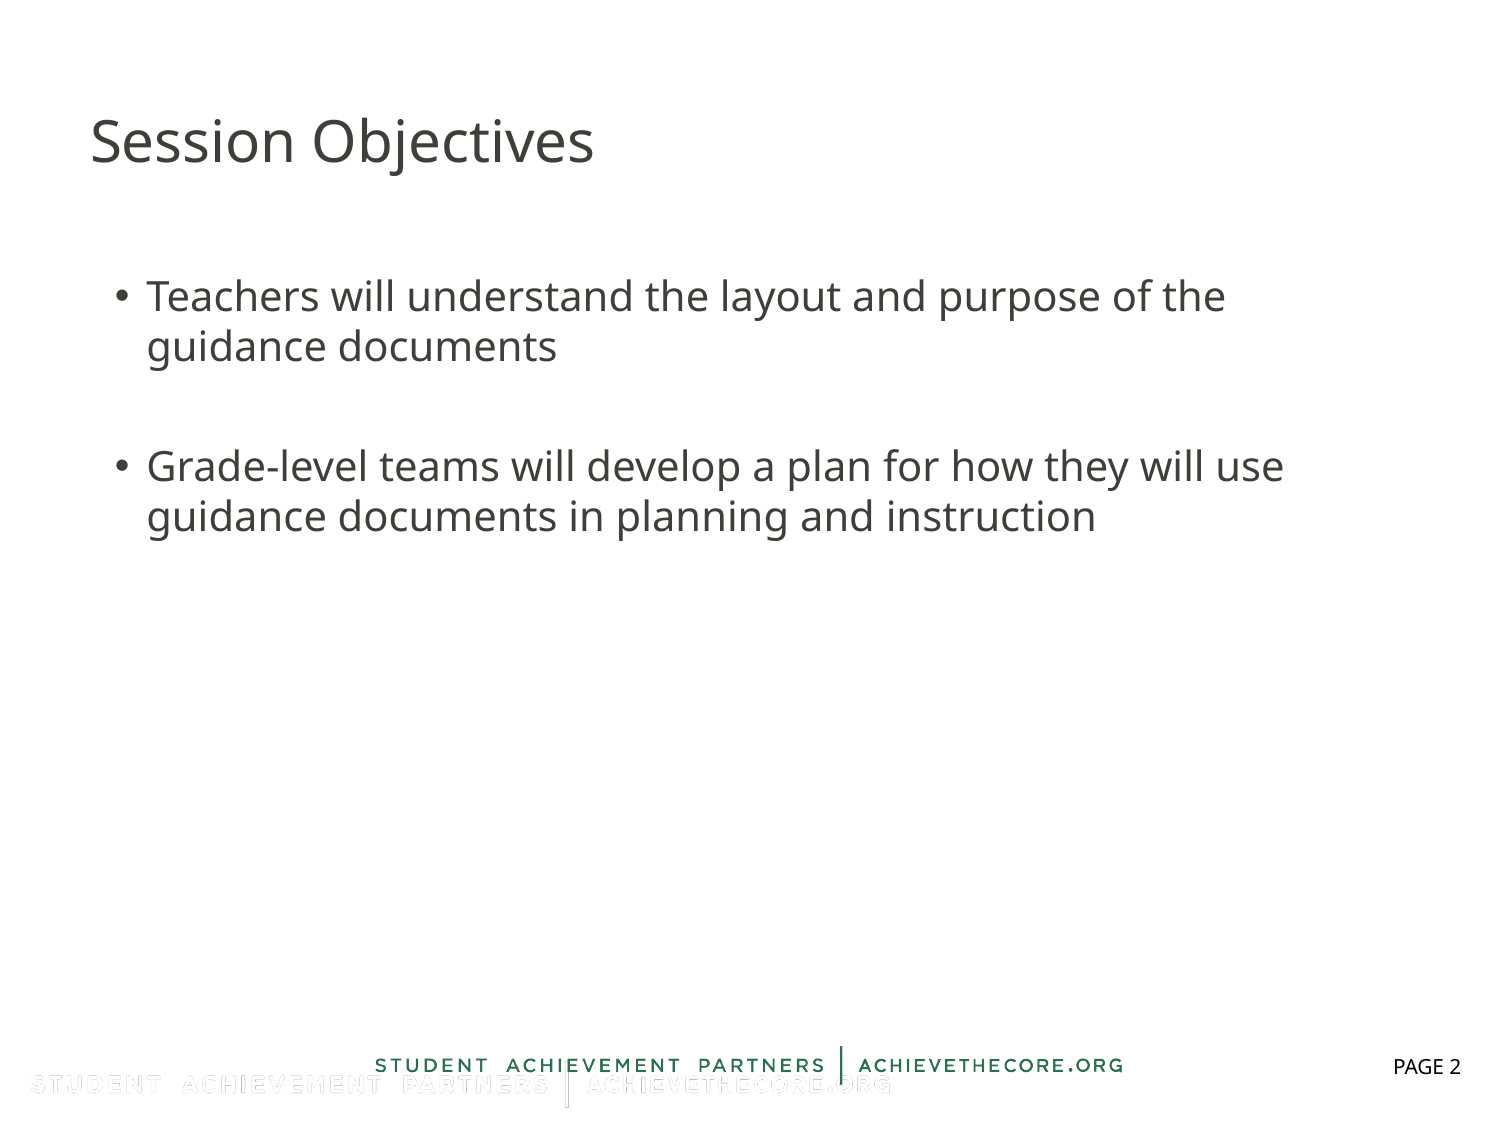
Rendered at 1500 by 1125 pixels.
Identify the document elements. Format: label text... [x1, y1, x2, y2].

list Teachers will understand the layout and purpose of the guidance documents Grade-level teams will develop a plan for how they will use guidance documents in planning and instruction [75, 262, 1425, 1005]
picture [375, 1046, 1122, 1085]
title Session Objectives [75, 45, 1425, 233]
